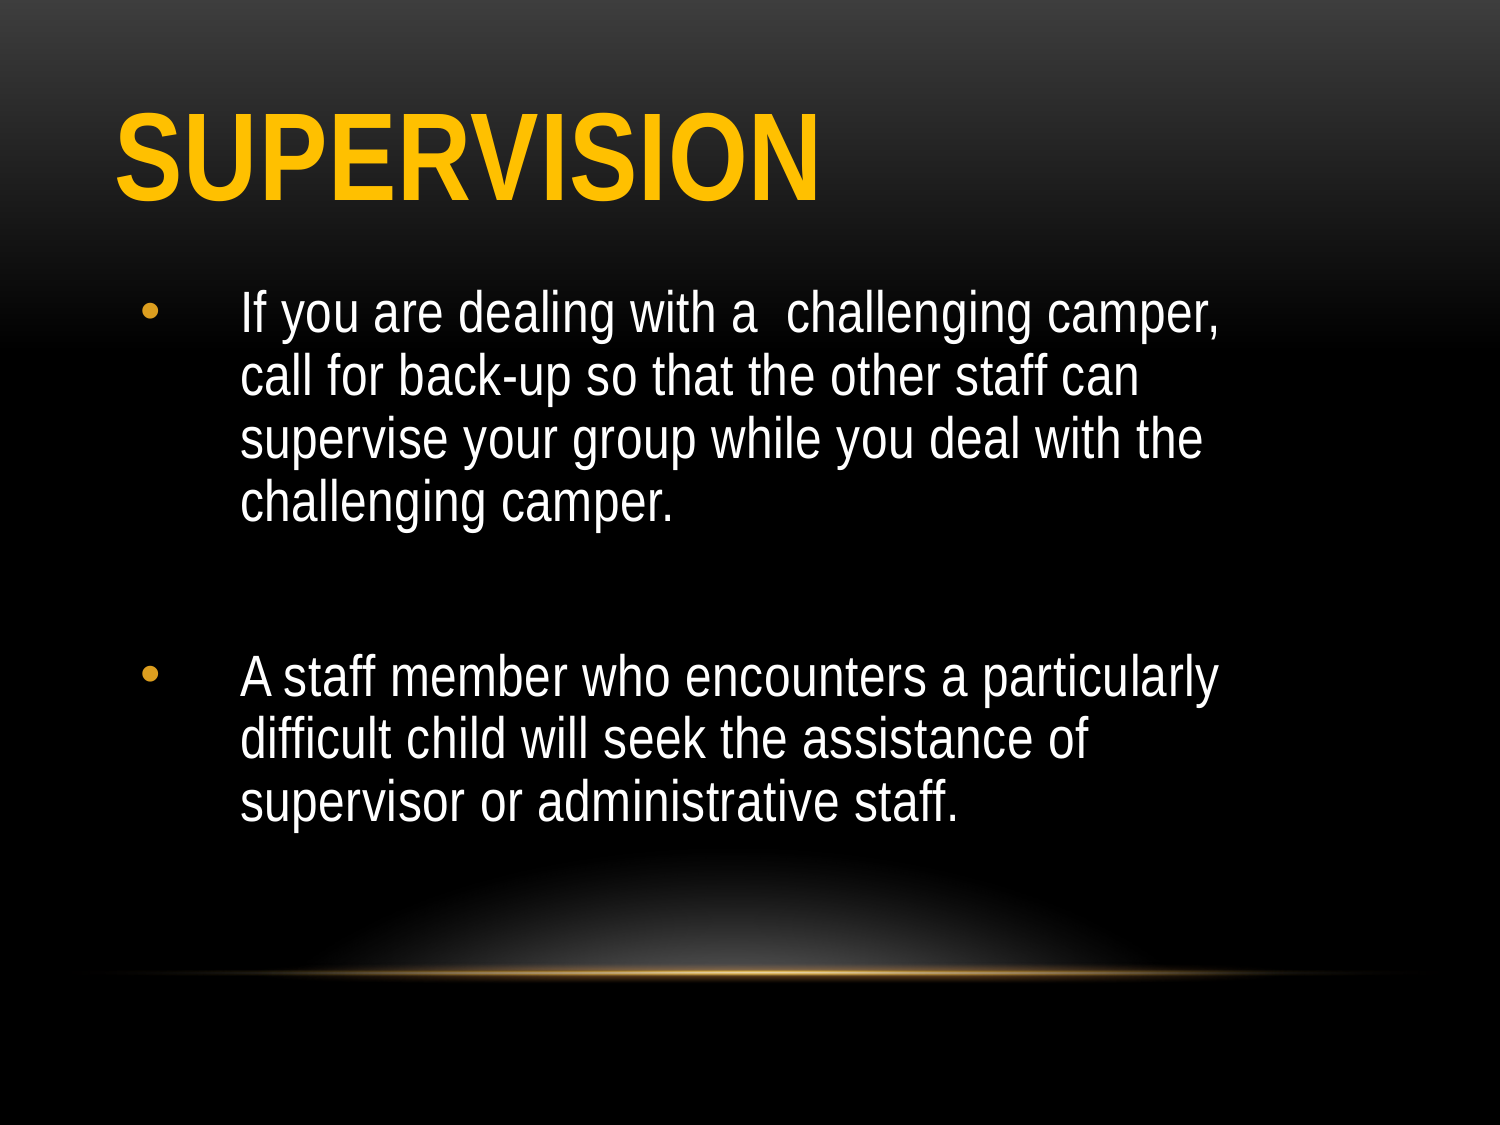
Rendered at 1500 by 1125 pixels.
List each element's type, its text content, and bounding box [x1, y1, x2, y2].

picture [0, 0, 1500, 1125]
list If you are dealing with a challenging camper, call for back-up so that the other staff can supervise your group while you deal with the challenging camper. A staff member who encounters a particularly difficult child will seek the assistance of supervisor or administrative staff. [125, 275, 1313, 950]
title Supervision [99, 45, 1400, 233]
